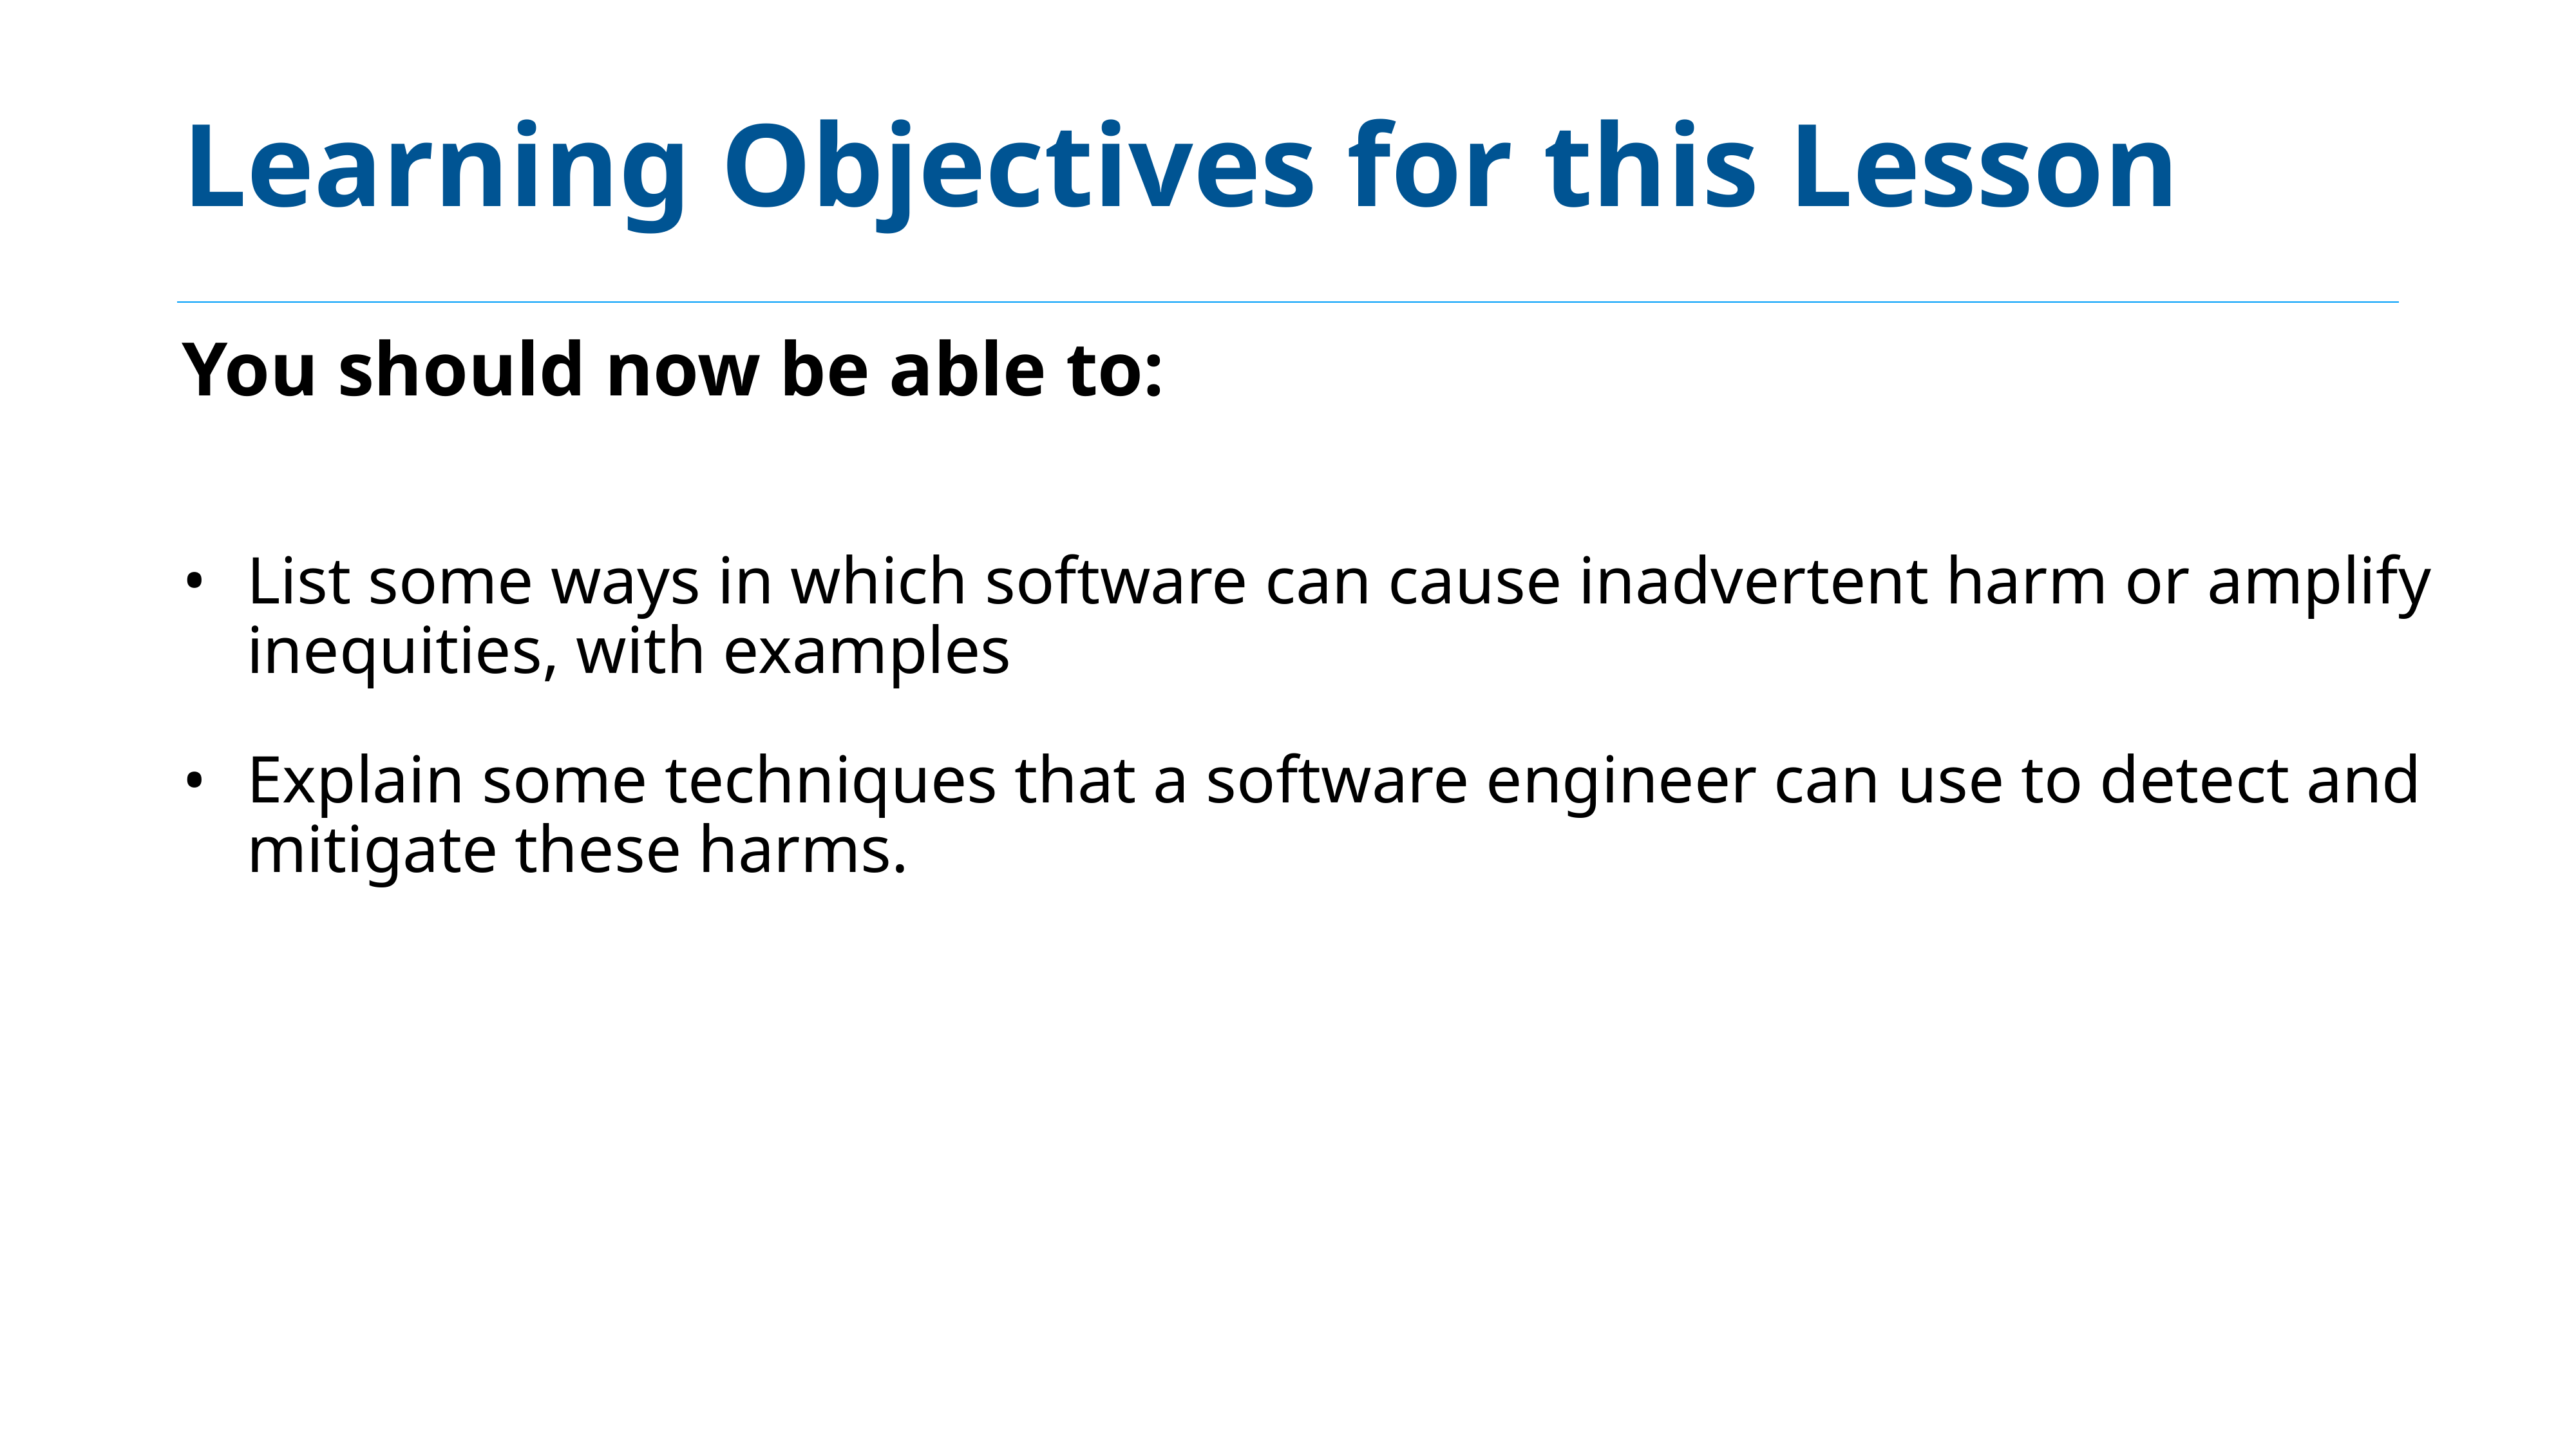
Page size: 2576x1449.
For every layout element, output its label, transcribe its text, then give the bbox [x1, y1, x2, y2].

title Learning Objectives for this Lesson [177, 3, 2399, 284]
list List some ways in which software can cause inadvertent harm or amplify inequities, with examples Explain some techniques that a software engineer can use to detect and mitigate these harms. [177, 542, 2499, 1416]
list You should now be able to: [177, 317, 2399, 542]
